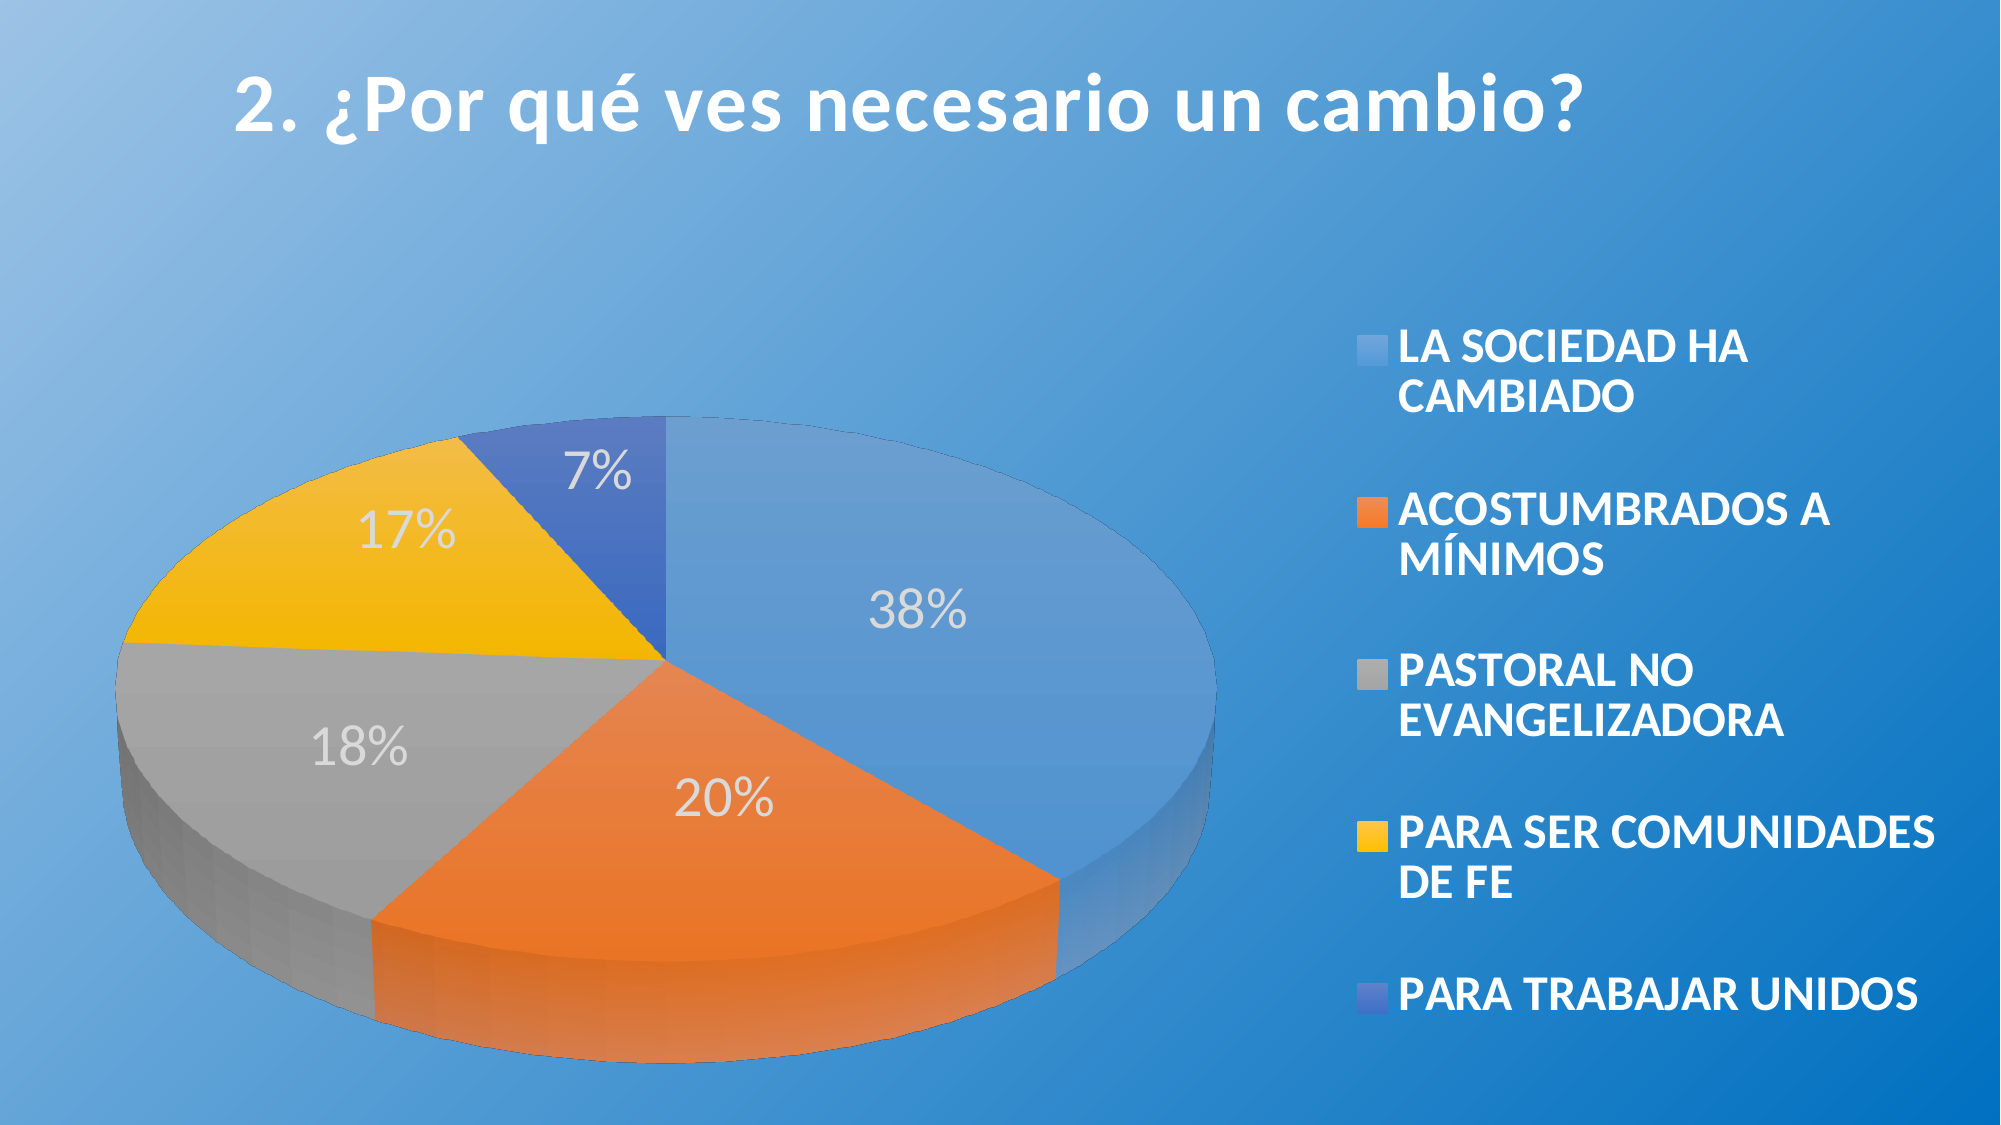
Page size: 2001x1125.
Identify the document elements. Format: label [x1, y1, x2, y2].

chart [0, 0, 2000, 1125]
